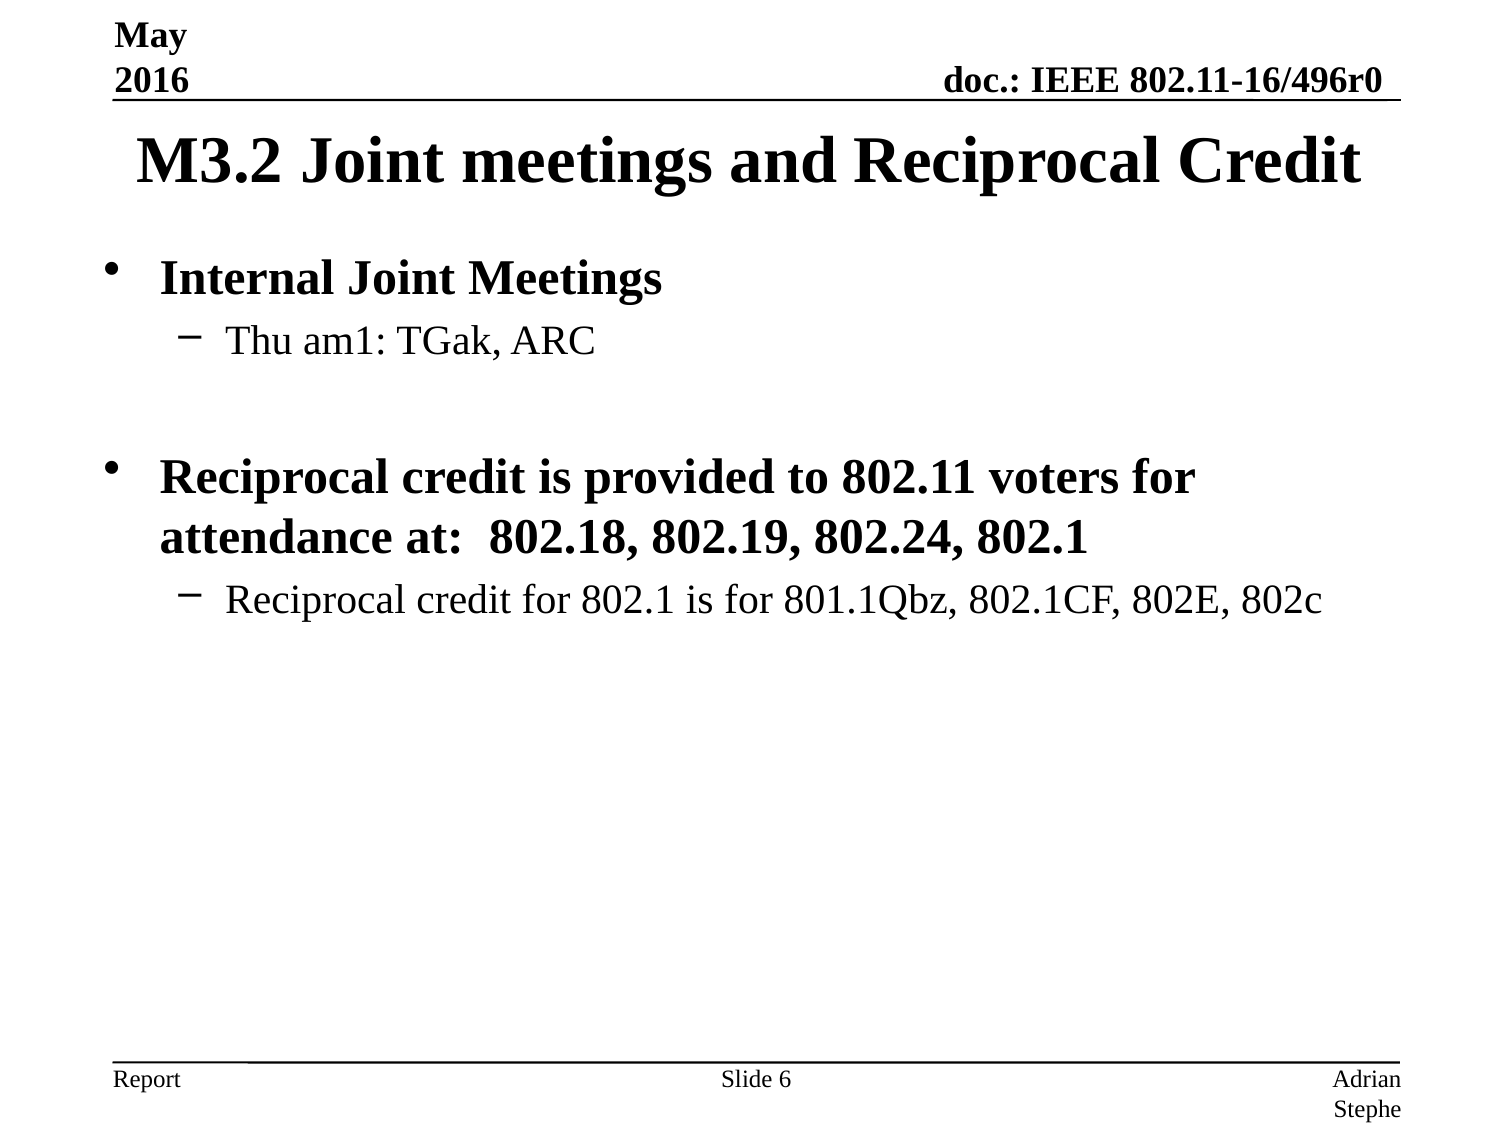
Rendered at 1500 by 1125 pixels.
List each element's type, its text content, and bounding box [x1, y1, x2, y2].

footer Adrian Stephens, Intel Corporation [1324, 1061, 1402, 1093]
slide_number Slide 6 [712, 1061, 800, 1093]
title M3.2 Joint meetings and Reciprocal Credit [112, 112, 1388, 200]
list Internal Joint Meetings Thu am1: TGak, ARC Reciprocal credit is provided to 802.11 voters for attendance at: 802.18, 802.19, 802.24, 802.1 Reciprocal credit for 802.1 is for 801.1Qbz, 802.1CF, 802E, 802c [88, 237, 1364, 850]
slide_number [114, 54, 272, 101]
